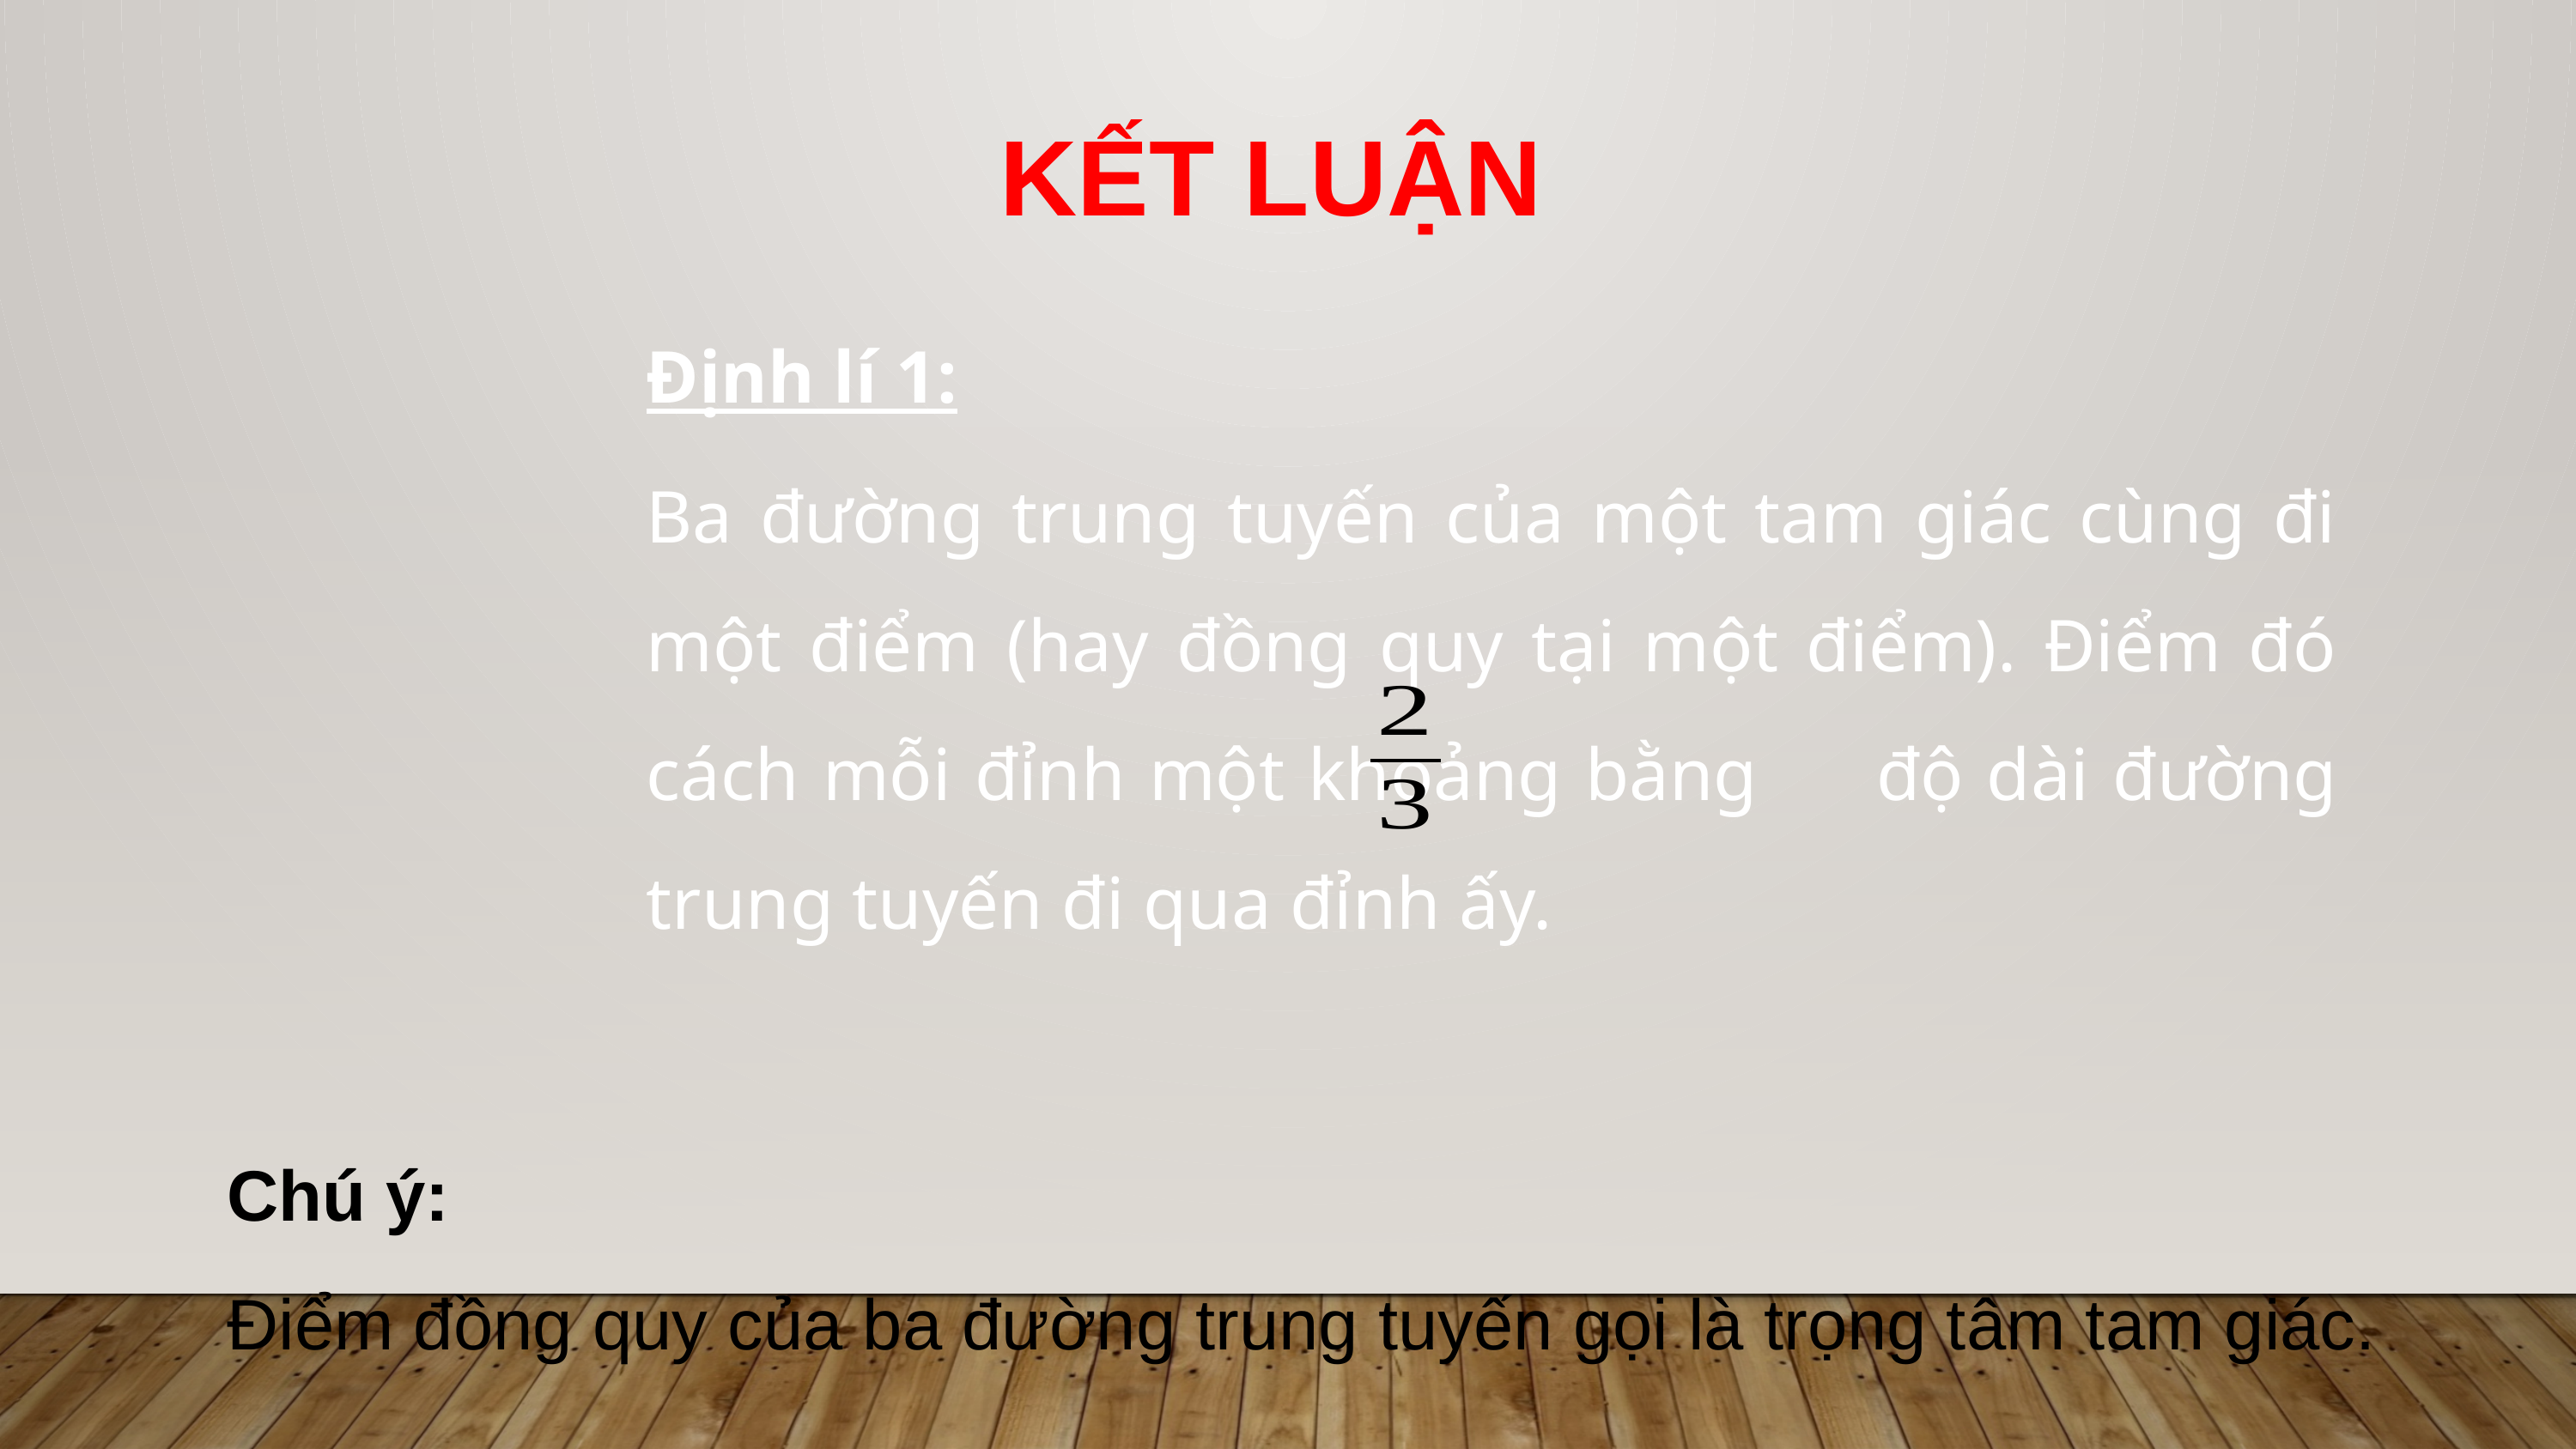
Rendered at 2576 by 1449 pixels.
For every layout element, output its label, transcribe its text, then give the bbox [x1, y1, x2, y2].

picture [0, 1294, 2576, 1449]
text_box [633, 282, 2351, 957]
text_box Chú ý: Điểm đồng quy của ba đường trung tuyến gọi là trọng tâm tam giác. [214, 1100, 2426, 1371]
text_box KẾT LUẬN [987, 37, 1643, 244]
